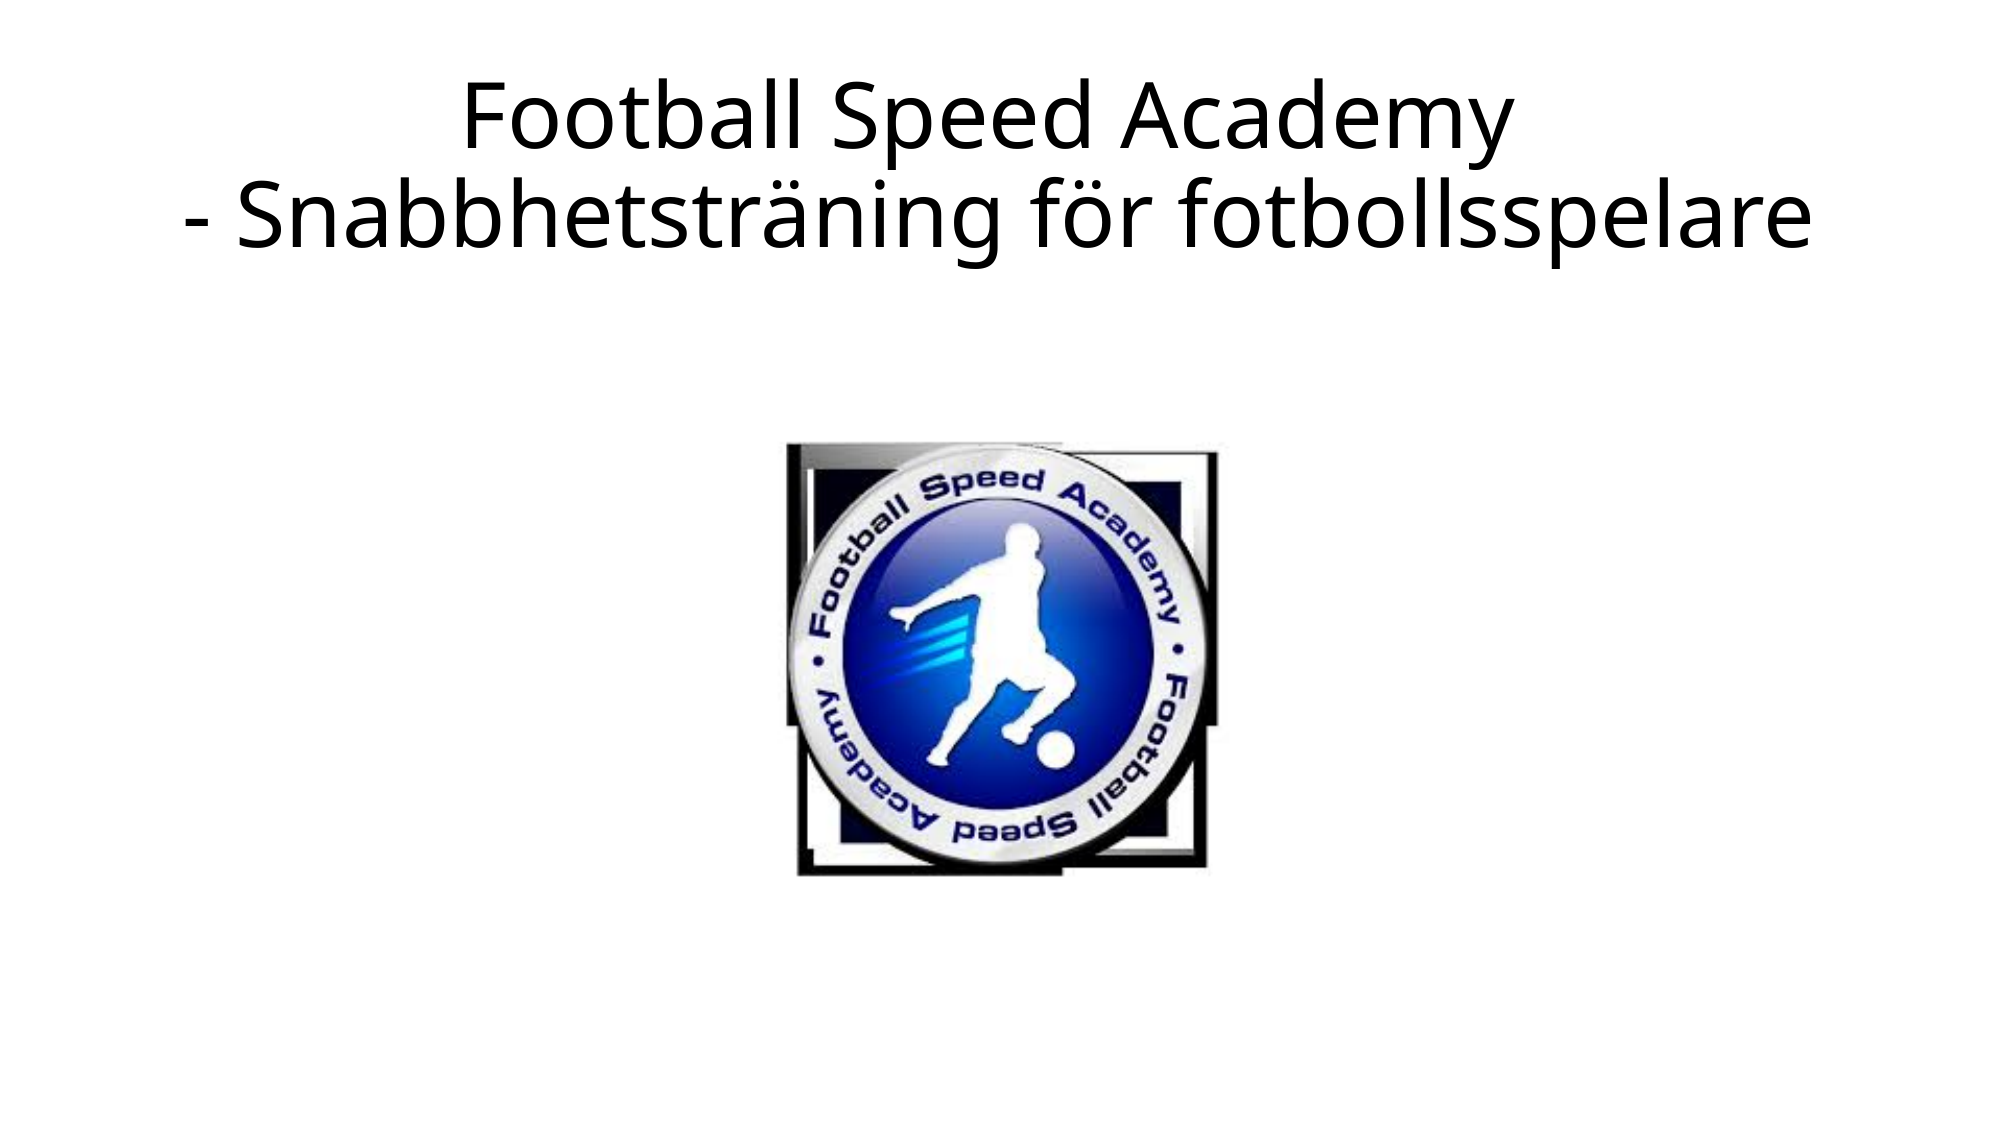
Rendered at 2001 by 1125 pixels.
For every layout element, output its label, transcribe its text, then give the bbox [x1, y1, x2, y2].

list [762, 426, 1238, 887]
title Football Speed Academy - Snabbhetsträning för fotbollsspelare [137, 59, 1863, 278]
